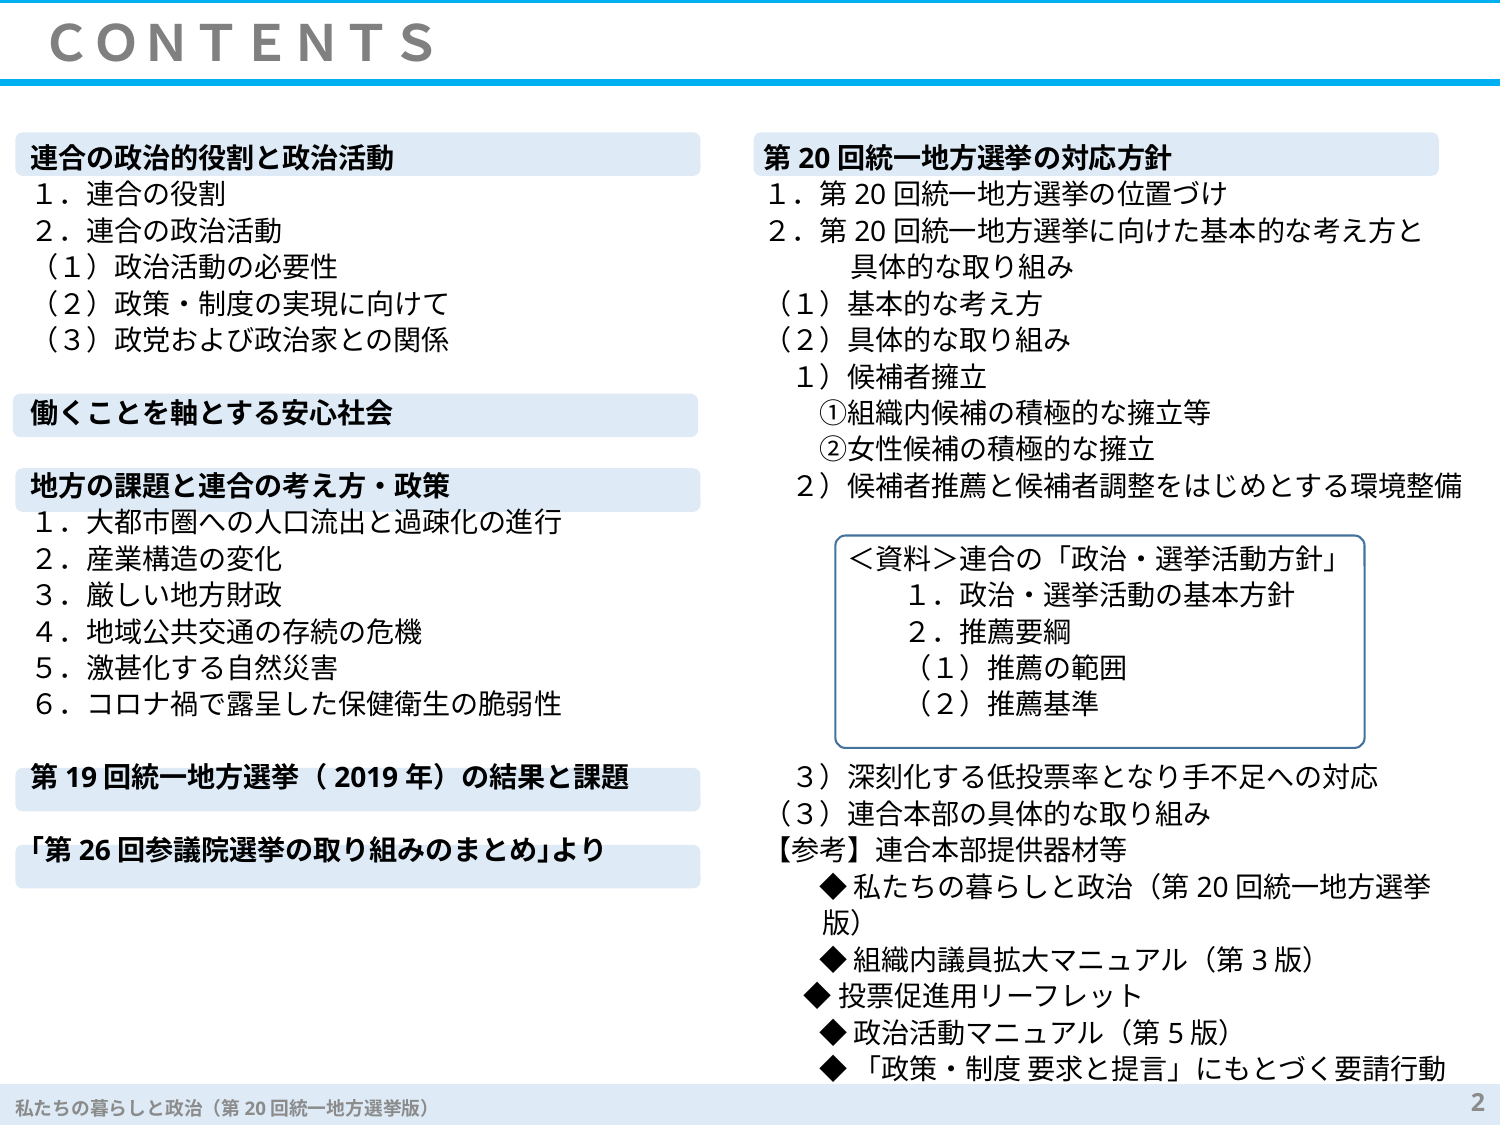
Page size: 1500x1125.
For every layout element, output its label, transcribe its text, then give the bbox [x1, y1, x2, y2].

text_box ＣＯＮＴＥＮＴＳ [26, 4, 576, 80]
footer 私たちの暮らしと政治（第20回統一地方選挙版） [0, 1088, 507, 1125]
slide_number 2 [1162, 1085, 1500, 1123]
text_box [11, 394, 15, 437]
text_box 連合の政治的役割と政治活動 １．連合の役割 ２．連合の政治活動 （１）政治活動の必要性 （２）政策・制度の実現に向けて （３）政党および政治家との関係 働くことを軸とする安心社会 地方の課題と連合の考え方・政策 １．大都市圏への人口流出と過疎化の進行 ２．産業構造の変化 ３．厳しい地方財政 ４．地域公共交通の存続の危機 ５．激甚化する自然災害 ６．コロナ禍で露呈した保健衛生の脆弱性 第19回統一地方選挙（2019年）の結果と課題 ｢第26回参議院選挙の取り組みのまとめ｣より 第20回統一地方選挙の対応方針 １．第20回統一地方選挙の位置づけ ２．第20回統一地方選挙に向けた基本的な考え方と 具体的な取り組み （１）基本的な考え方 （２）具体的な取り組み １）候補者擁立 ①組織内候補の積極的な擁立等 ②女性候補の積極的な擁立 ２）候補者推薦と候補者調整をはじめとする環境整備 ＜資料＞連合の「政治・選挙活動方針」 １．政治・選挙活動の基本方針 ２．推薦要綱 （１）推薦の範囲 （２）推薦基準 ３）深刻化する低投票率となり手不足への対応 （３）連合本部の具体的な取り組み 【参考】連合本部提供器材等 ◆ 私たちの暮らしと政治（第20回統一地方選挙版） ◆ 組織内議員拡大マニュアル（第3版） ◆ 投票促進用リーフレット ◆ 政治活動マニュアル（第5版） ◆ 「政策・制度 要求と提言」にもとづく要請行動 [15, 130, 1500, 1085]
